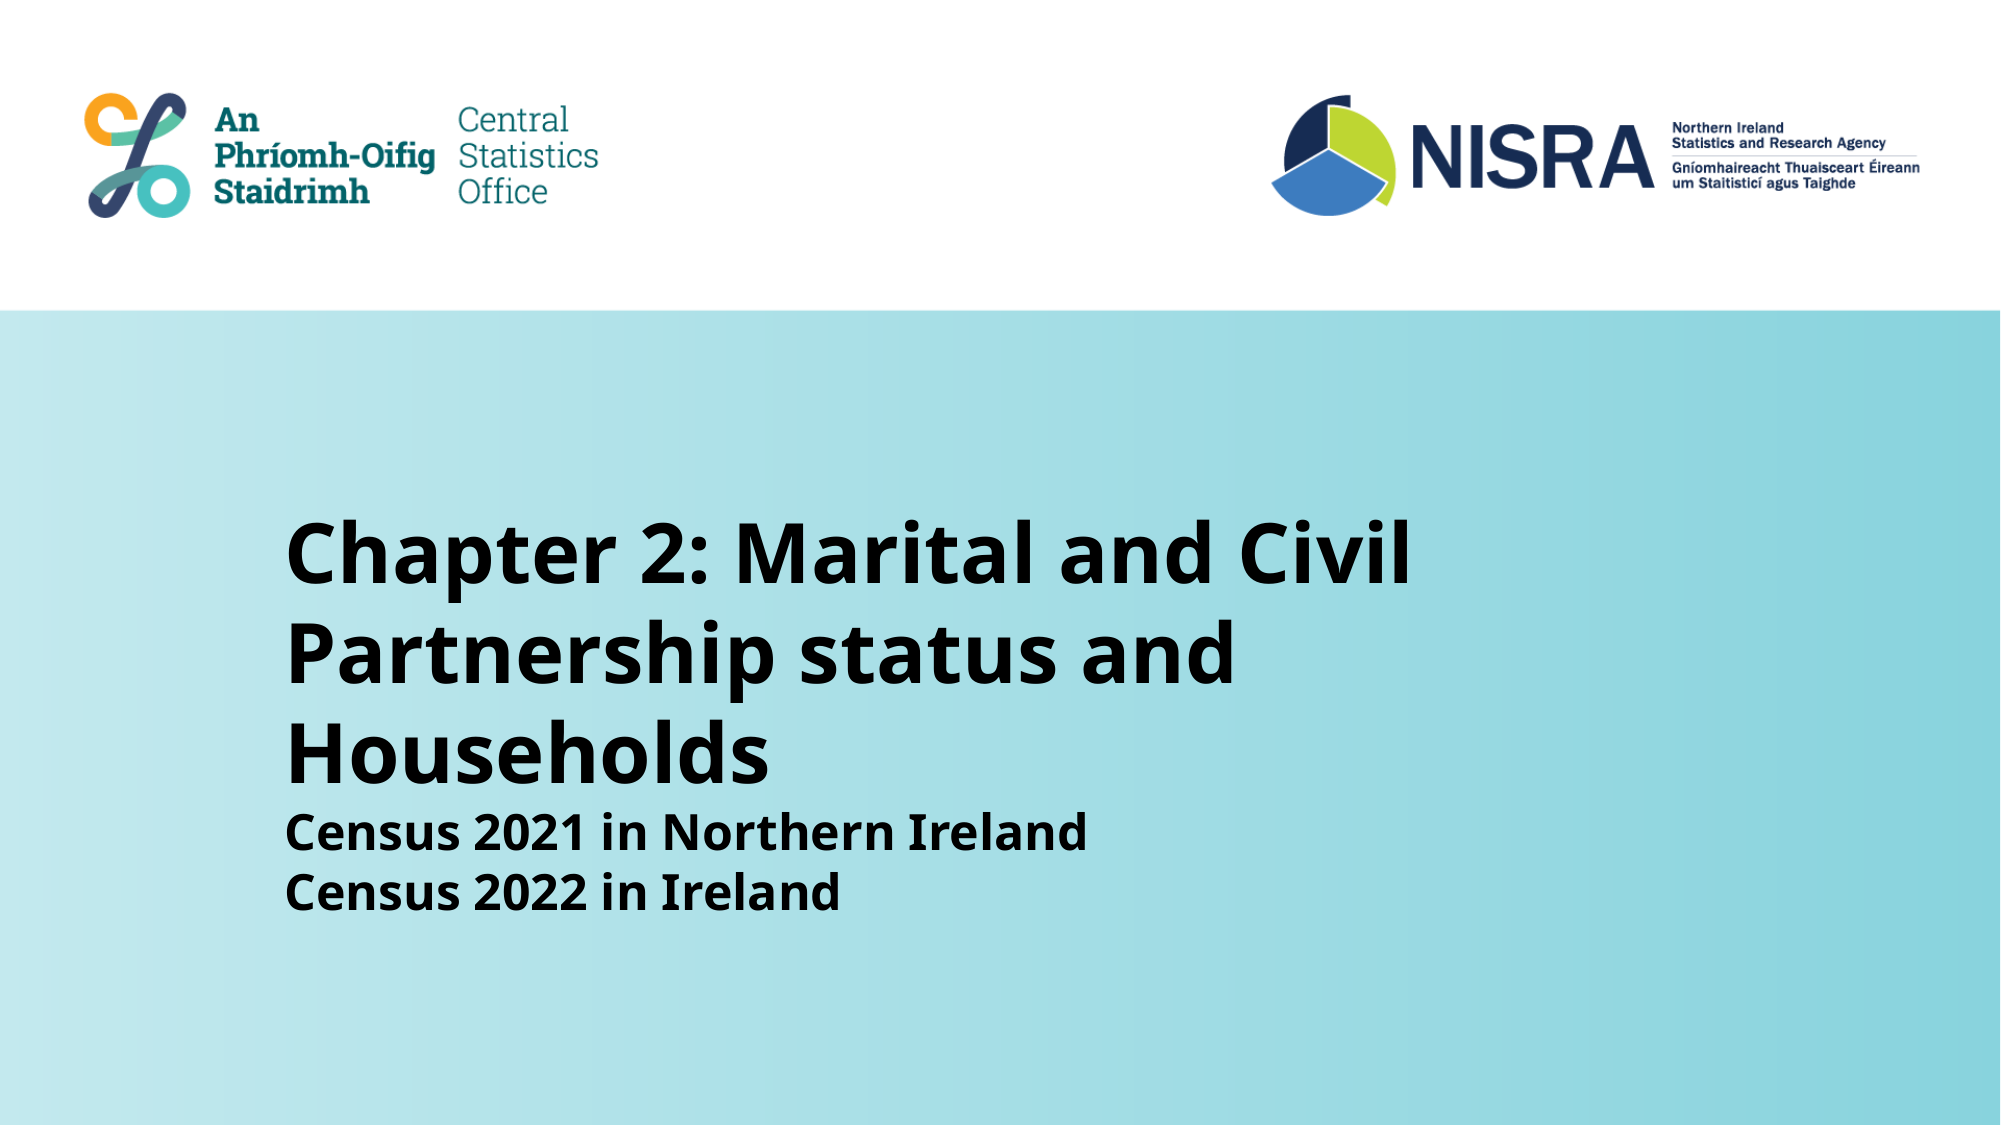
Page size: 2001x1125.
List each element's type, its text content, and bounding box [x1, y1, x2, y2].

text_box Chapter 2: Marital and Civil Partnership status and Households Census 2021 in Northern Ireland Census 2022 in Ireland [269, 493, 1731, 928]
picture [0, 0, 2001, 1125]
